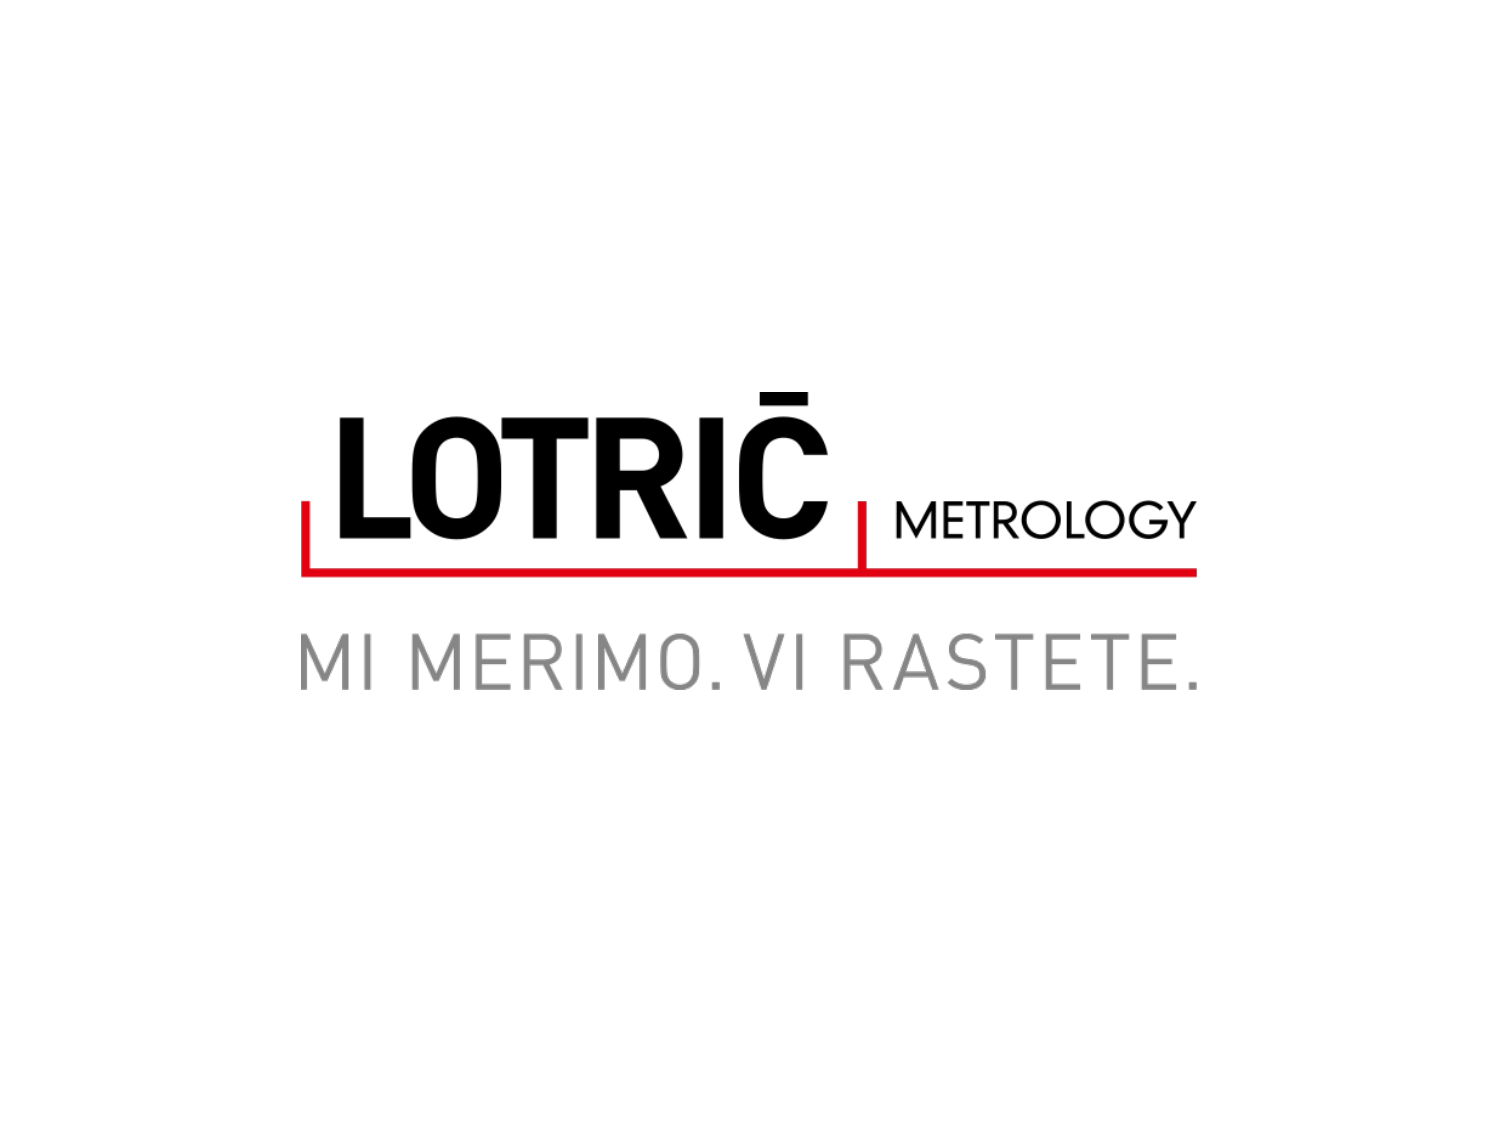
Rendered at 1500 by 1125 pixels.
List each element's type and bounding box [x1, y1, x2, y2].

picture [301, 392, 1199, 691]
